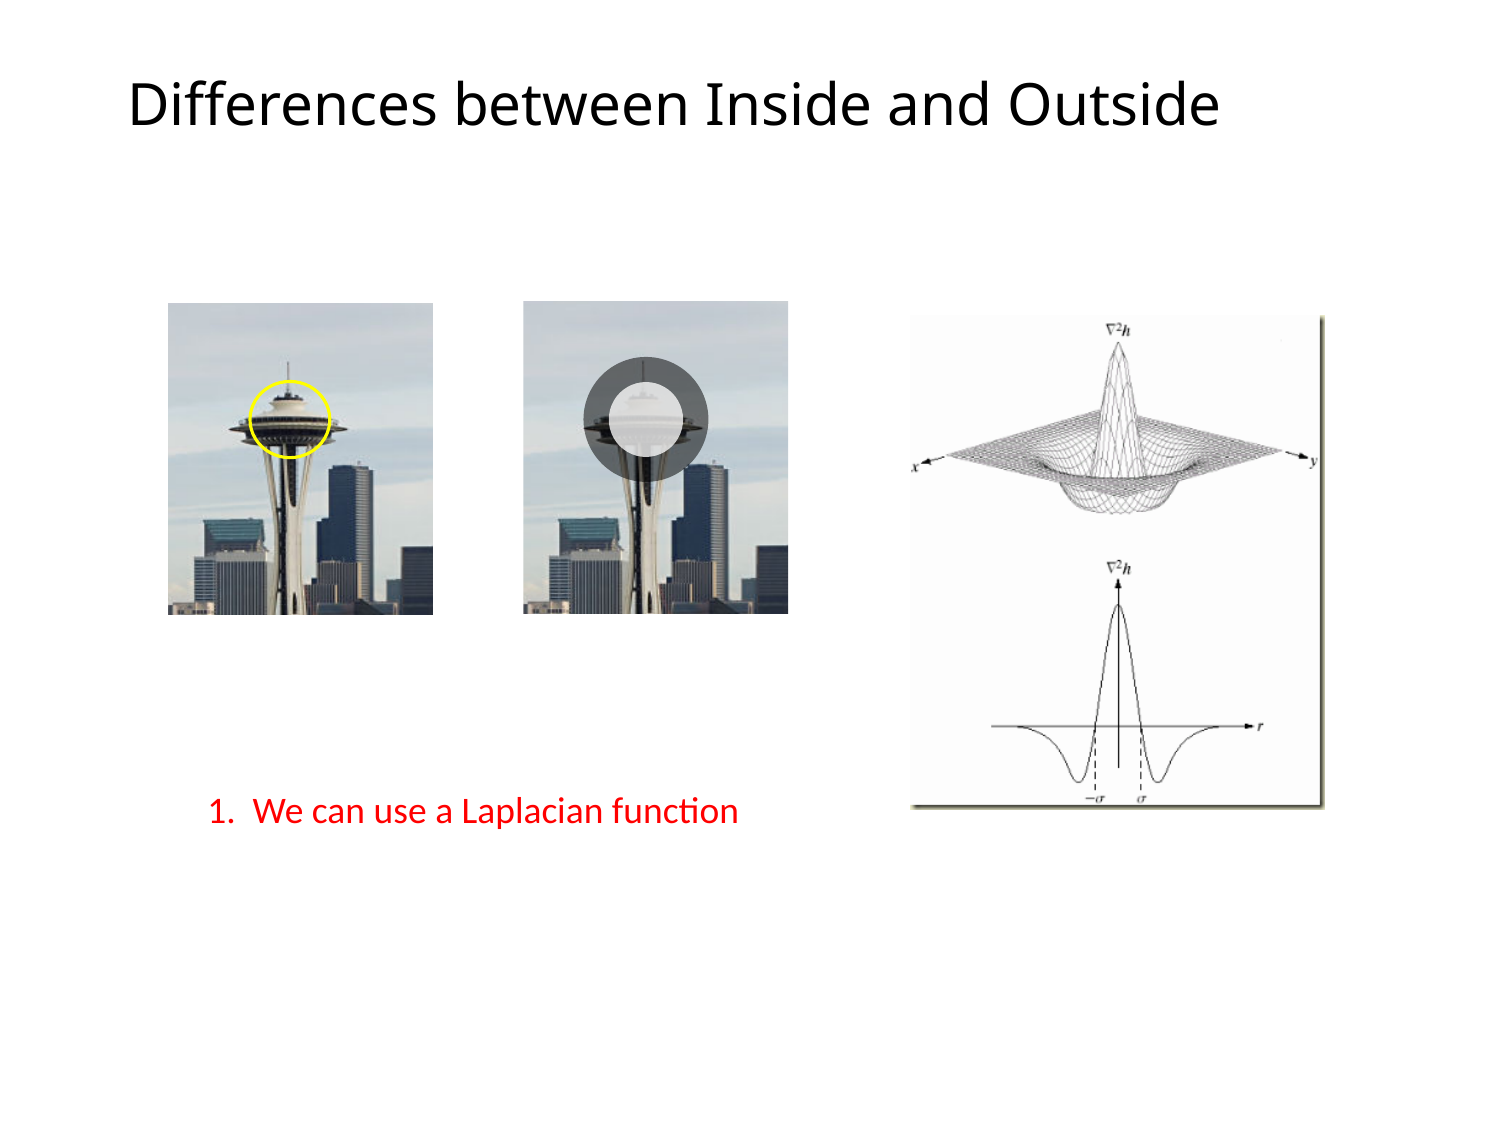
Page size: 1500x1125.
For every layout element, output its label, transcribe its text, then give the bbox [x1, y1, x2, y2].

picture [523, 301, 789, 614]
text_box Differences between Inside and Outside [112, 37, 1388, 175]
text_box 1. We can use a Laplacian function [192, 779, 755, 839]
picture [910, 315, 1326, 810]
picture [167, 302, 434, 615]
